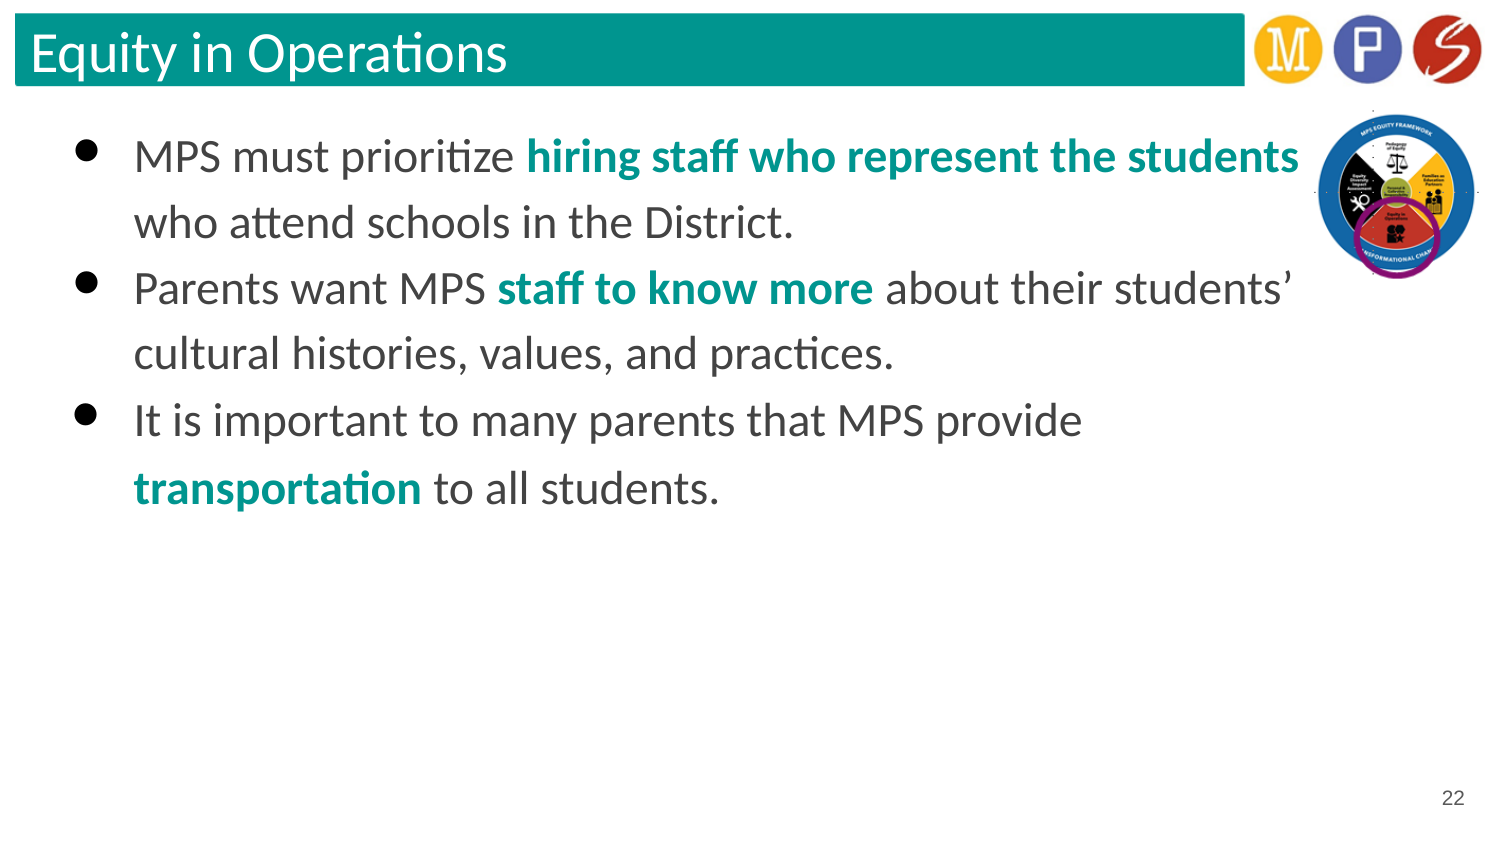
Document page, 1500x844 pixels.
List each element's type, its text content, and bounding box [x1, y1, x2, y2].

picture [1413, 11, 1485, 91]
list MPS must prioritize hiring staff who represent the students who attend schools in the District. Parents want MPS staff to know more about their students’ cultural histories, values, and practices. It is important to many parents that MPS provide transportation to all students. [43, 100, 1322, 661]
title Equity in Operations [15, 0, 1413, 93]
picture [1307, 102, 1487, 285]
slide_number 22 [1389, 764, 1480, 830]
